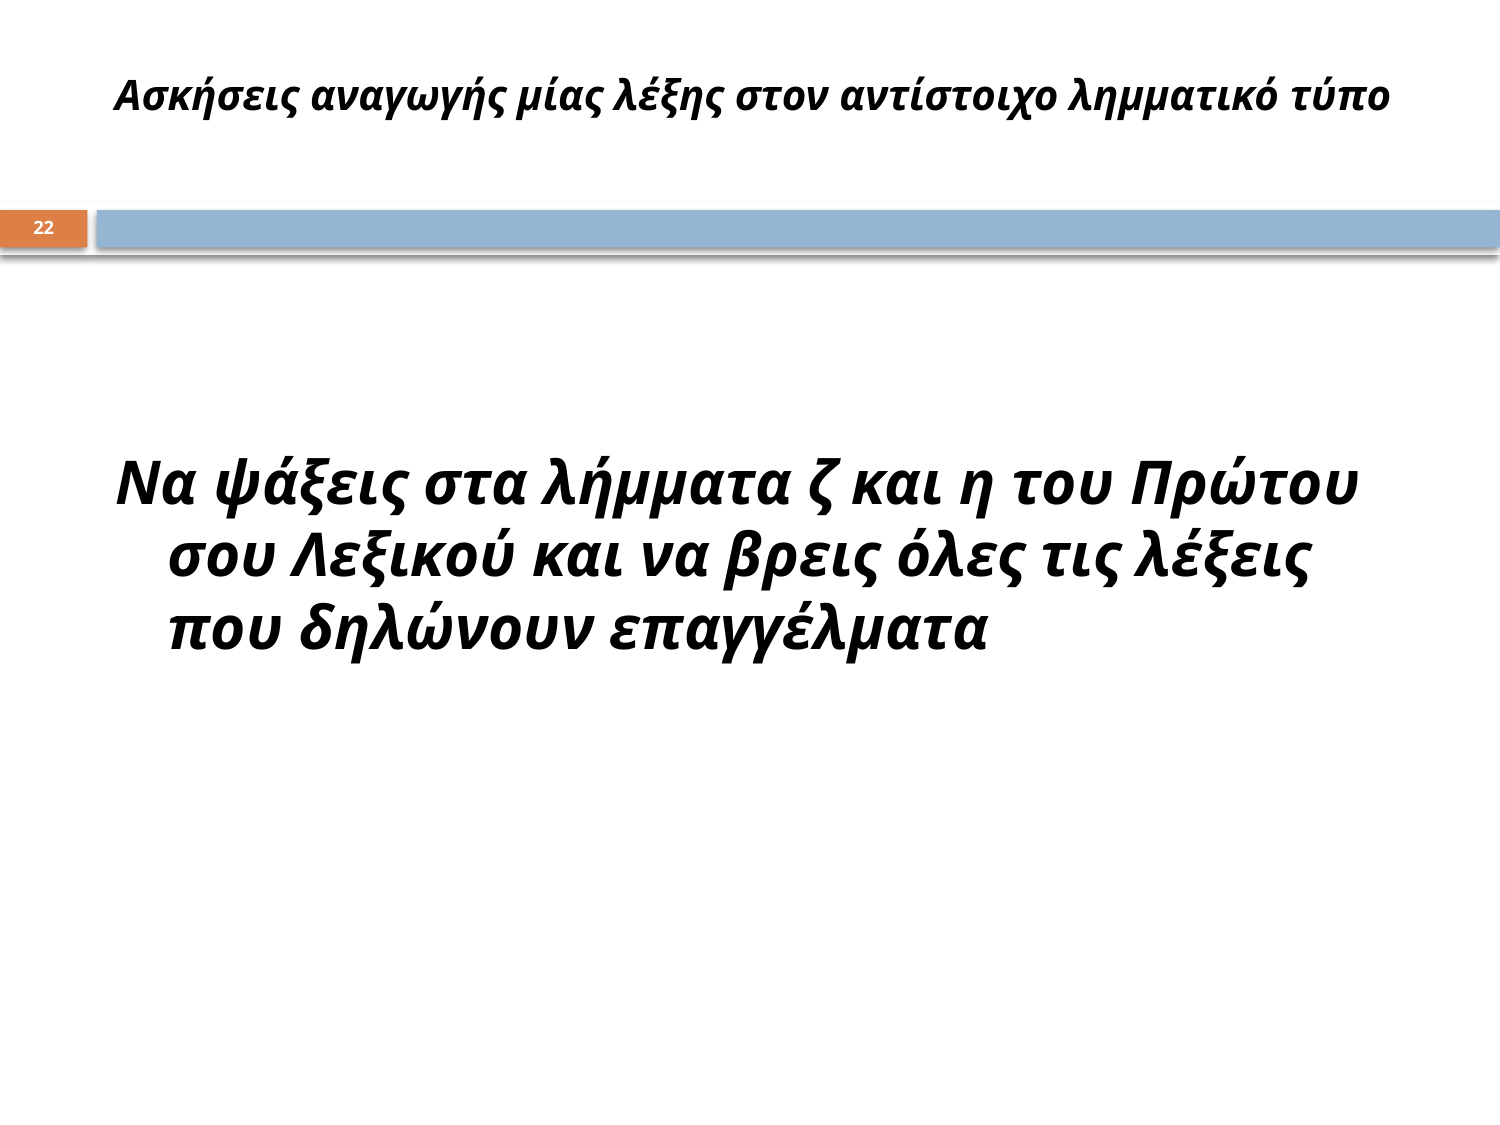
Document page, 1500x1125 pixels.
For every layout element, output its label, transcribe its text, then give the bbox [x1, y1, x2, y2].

slide_number 22 [0, 208, 88, 249]
title Ασκήσεις αναγωγής μίας λέξης στον αντίστοιχο λημματικό τύπο [100, 37, 1438, 200]
list Να ψάξεις στα λήμματα ζ και η του Πρώτου σου Λεξικού και να βρεις όλες τις λέξεις που δηλώνουν επαγγέλματα [100, 262, 1438, 1005]
